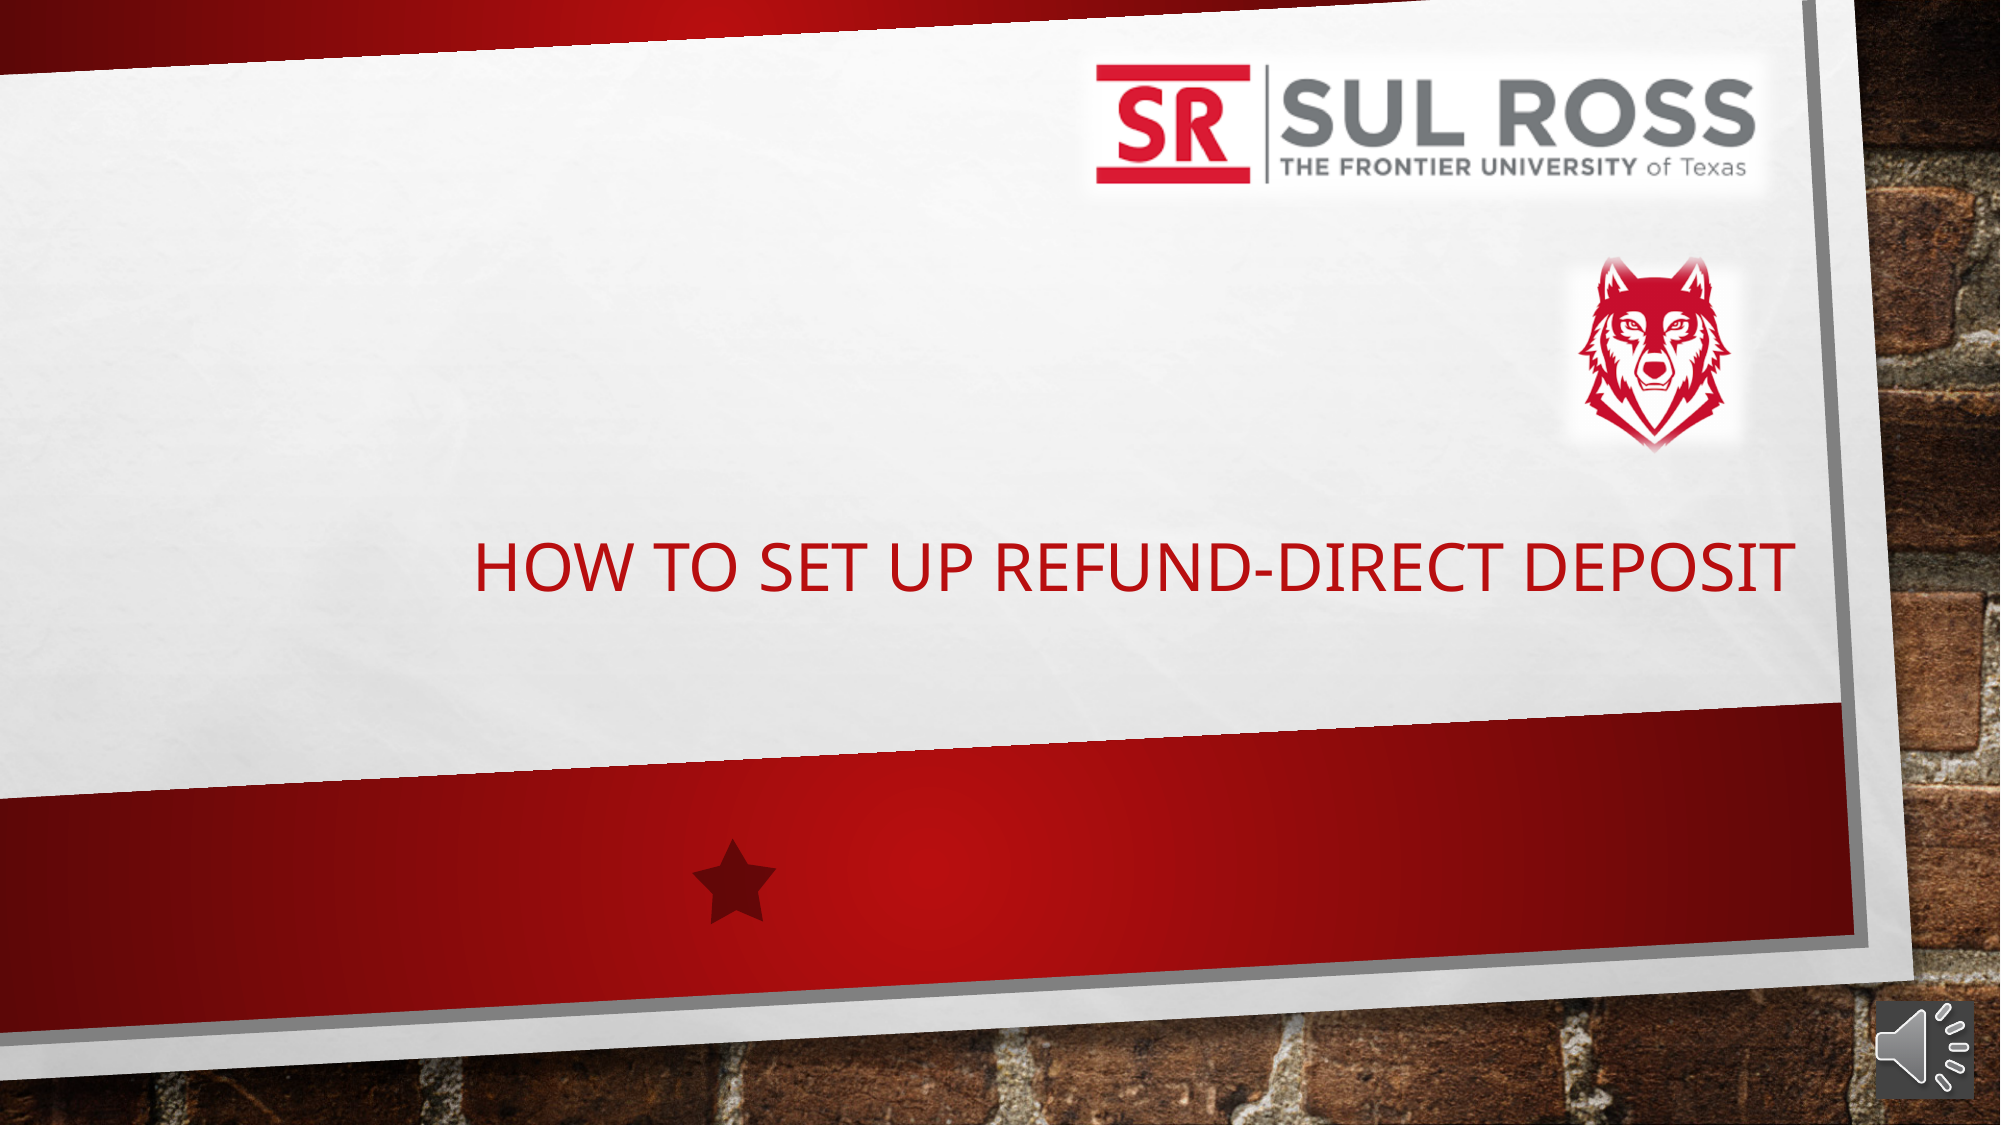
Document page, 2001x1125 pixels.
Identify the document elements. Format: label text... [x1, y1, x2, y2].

picture [0, 0, 2000, 1125]
title How to set up Refund-DIRECT DEPOSIT [342, 467, 1813, 614]
picture [1065, 34, 1785, 214]
picture [1548, 248, 1761, 462]
